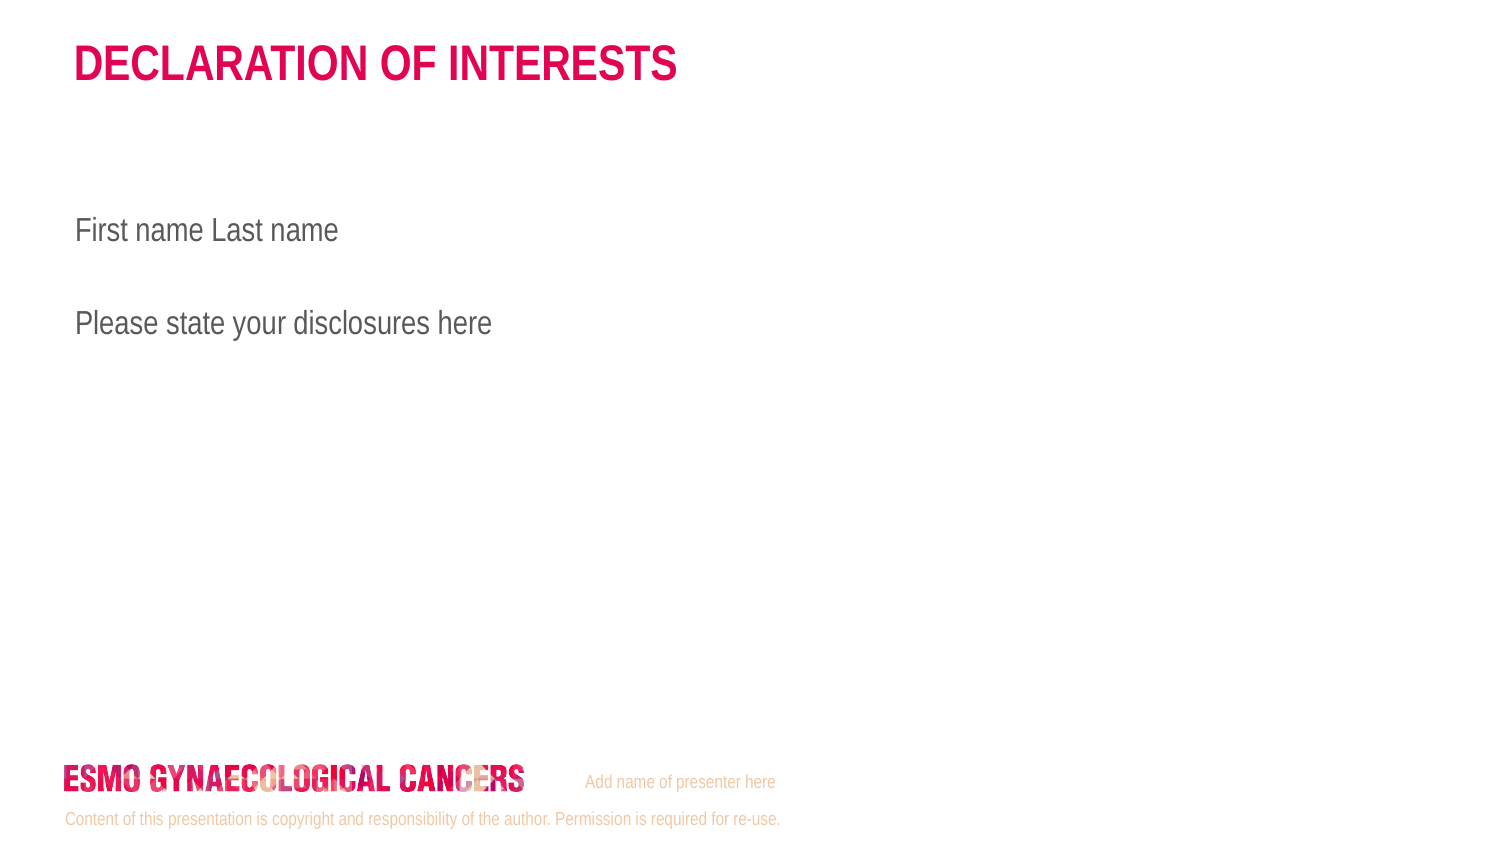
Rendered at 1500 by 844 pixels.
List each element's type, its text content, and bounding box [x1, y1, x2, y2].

list First name Last name Please state your disclosures here [60, 200, 1440, 644]
title DECLARATION OF INTERESTS [59, 35, 1439, 106]
picture [64, 764, 524, 792]
list Add name of presenter here [585, 763, 898, 793]
